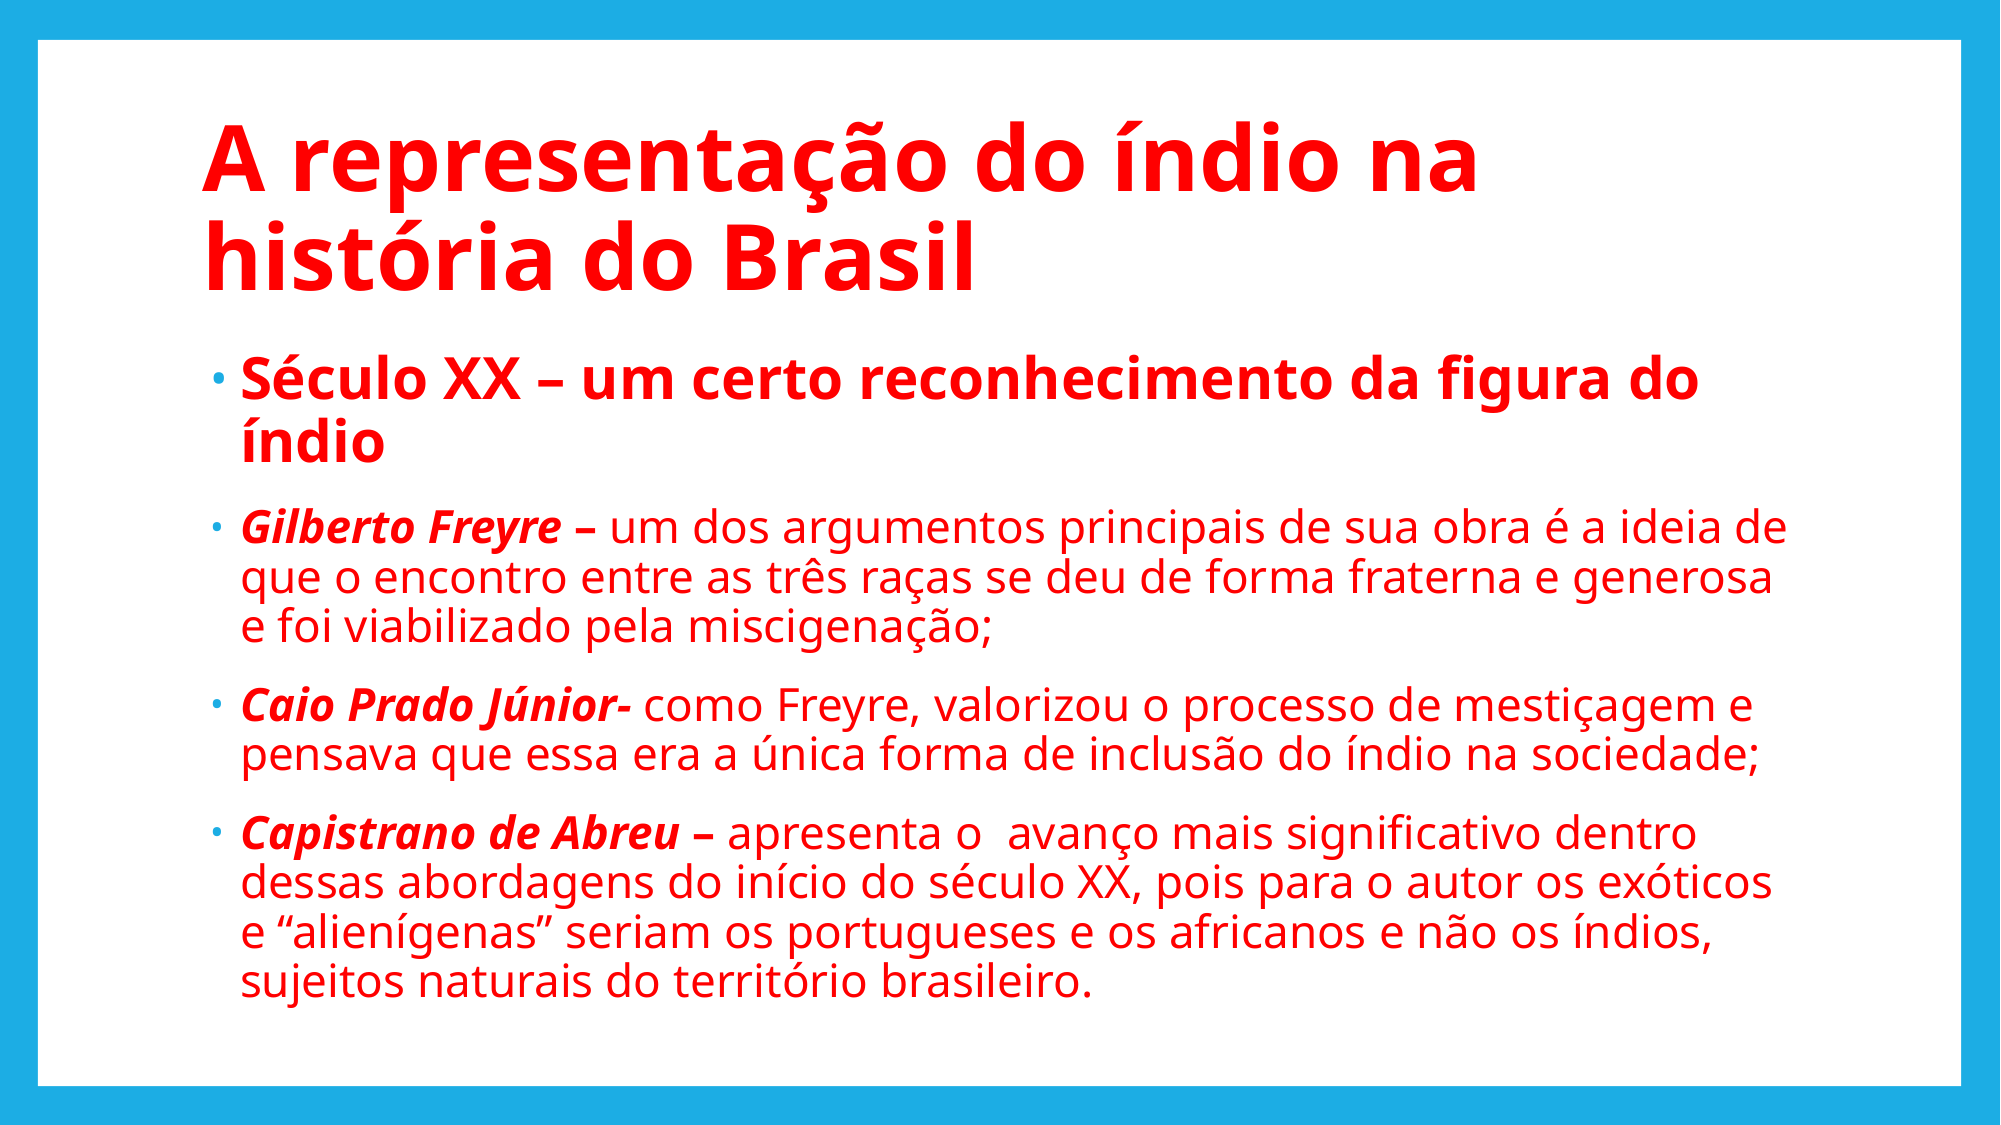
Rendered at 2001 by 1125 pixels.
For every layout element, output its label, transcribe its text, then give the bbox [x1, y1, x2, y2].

title A representação do índio na história do Brasil [187, 99, 1808, 323]
list Século XX – um certo reconhecimento da figura do índio Gilberto Freyre – um dos argumentos principais de sua obra é a ideia de que o encontro entre as três raças se deu de forma fraterna e generosa e foi viabilizado pela miscigenação; Caio Prado Júnior- como Freyre, valorizou o processo de mestiçagem e pensava que essa era a única forma de inclusão do índio na sociedade; Capistrano de Abreu – apresenta o avanço mais significativo dentro dessas abordagens do início do século XX, pois para o autor os exóticos e “alienígenas” seriam os portugueses e os africanos e não os índios, sujeitos naturais do território brasileiro. [187, 341, 1808, 1005]
